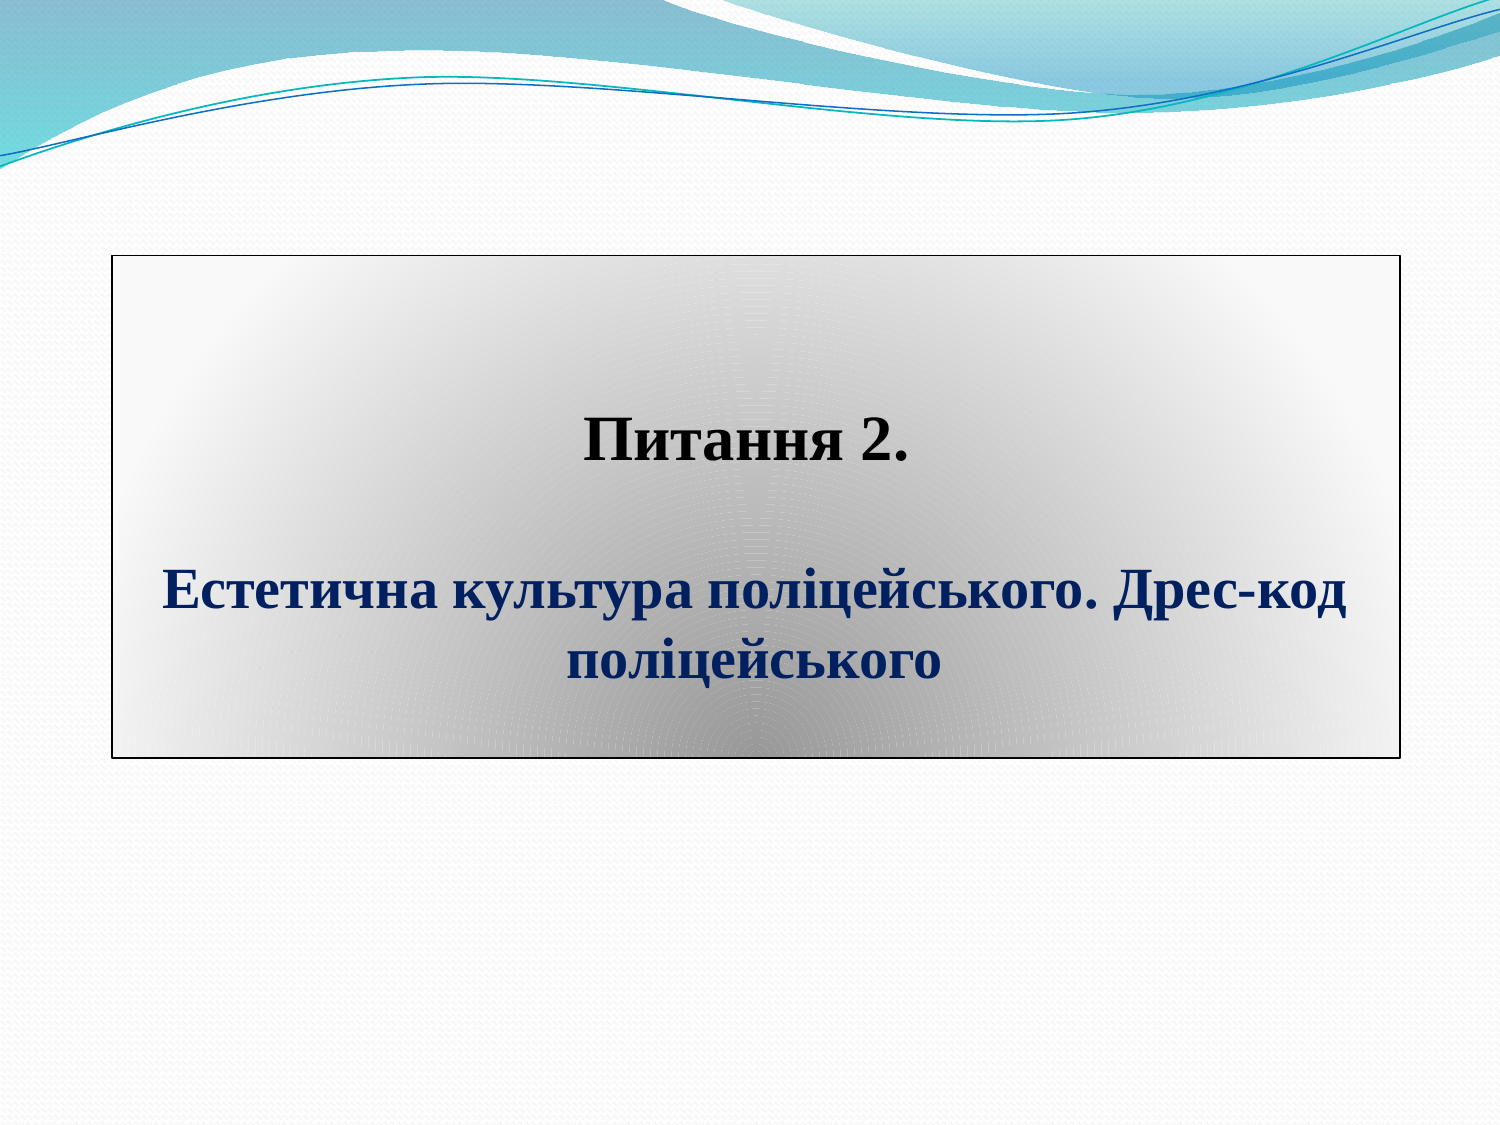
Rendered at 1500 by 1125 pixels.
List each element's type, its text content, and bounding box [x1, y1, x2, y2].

title Питання 2. Естетична культура поліцейського. Дрес-код поліцейського [111, 255, 1401, 759]
